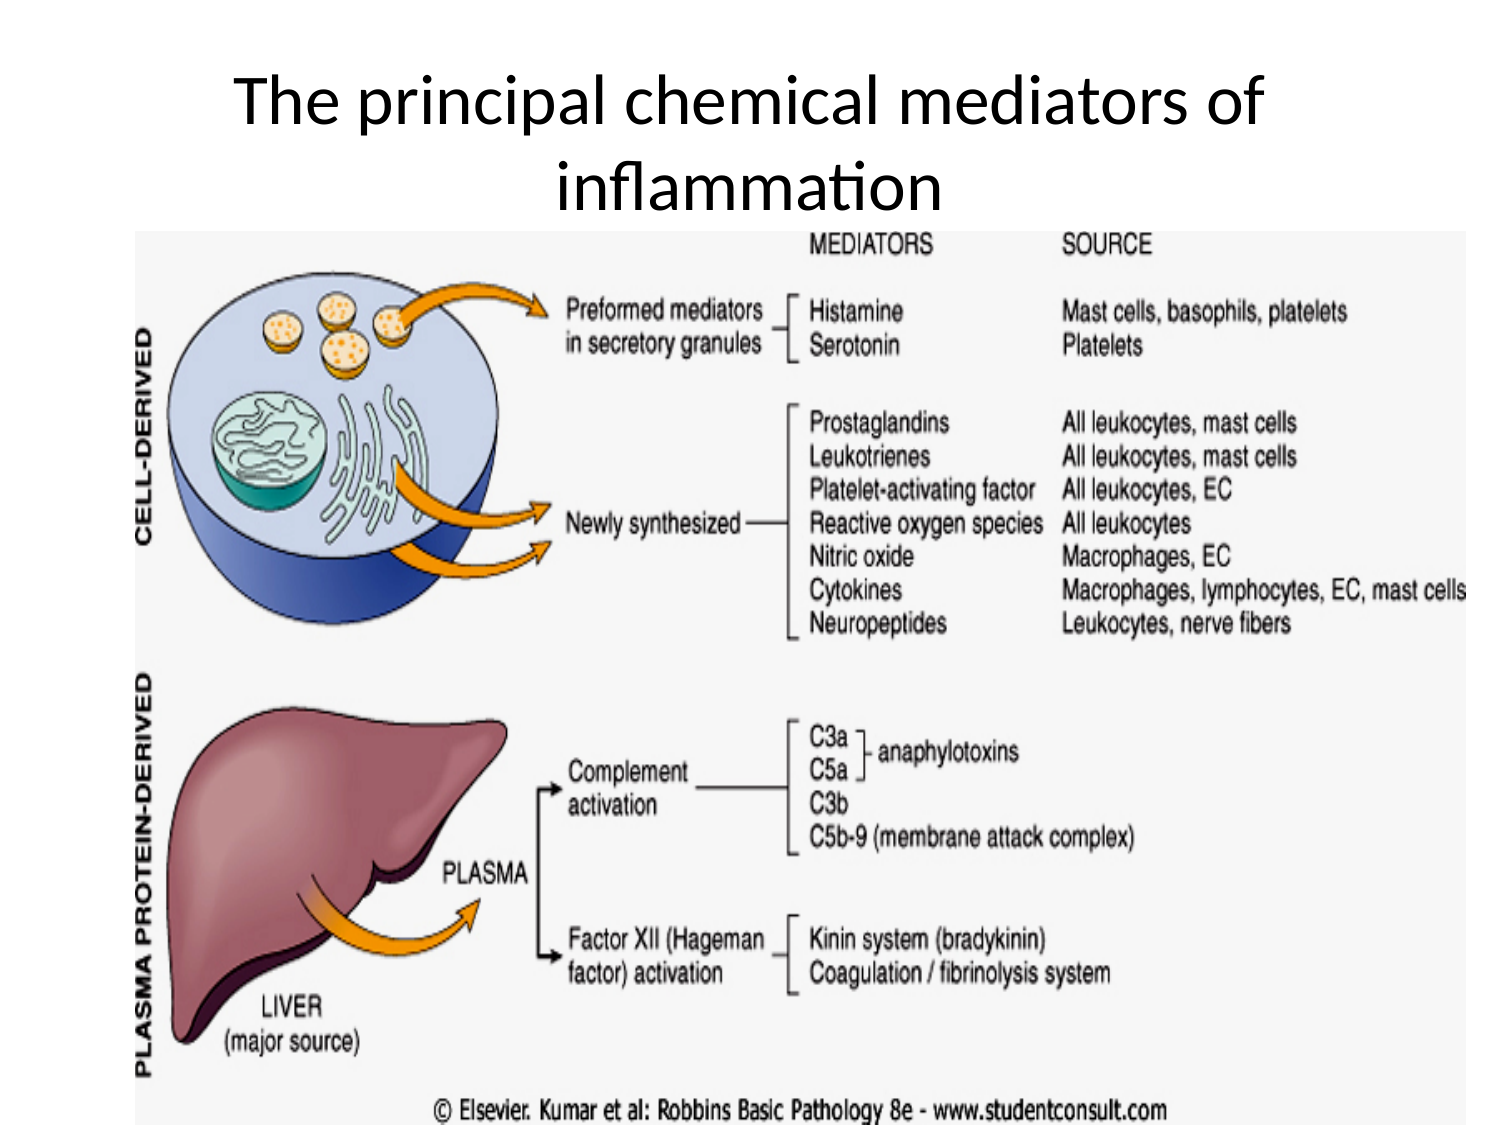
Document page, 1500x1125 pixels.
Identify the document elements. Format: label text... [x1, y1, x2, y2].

title The principal chemical mediators of inflammation [75, 45, 1425, 233]
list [135, 231, 1466, 1125]
